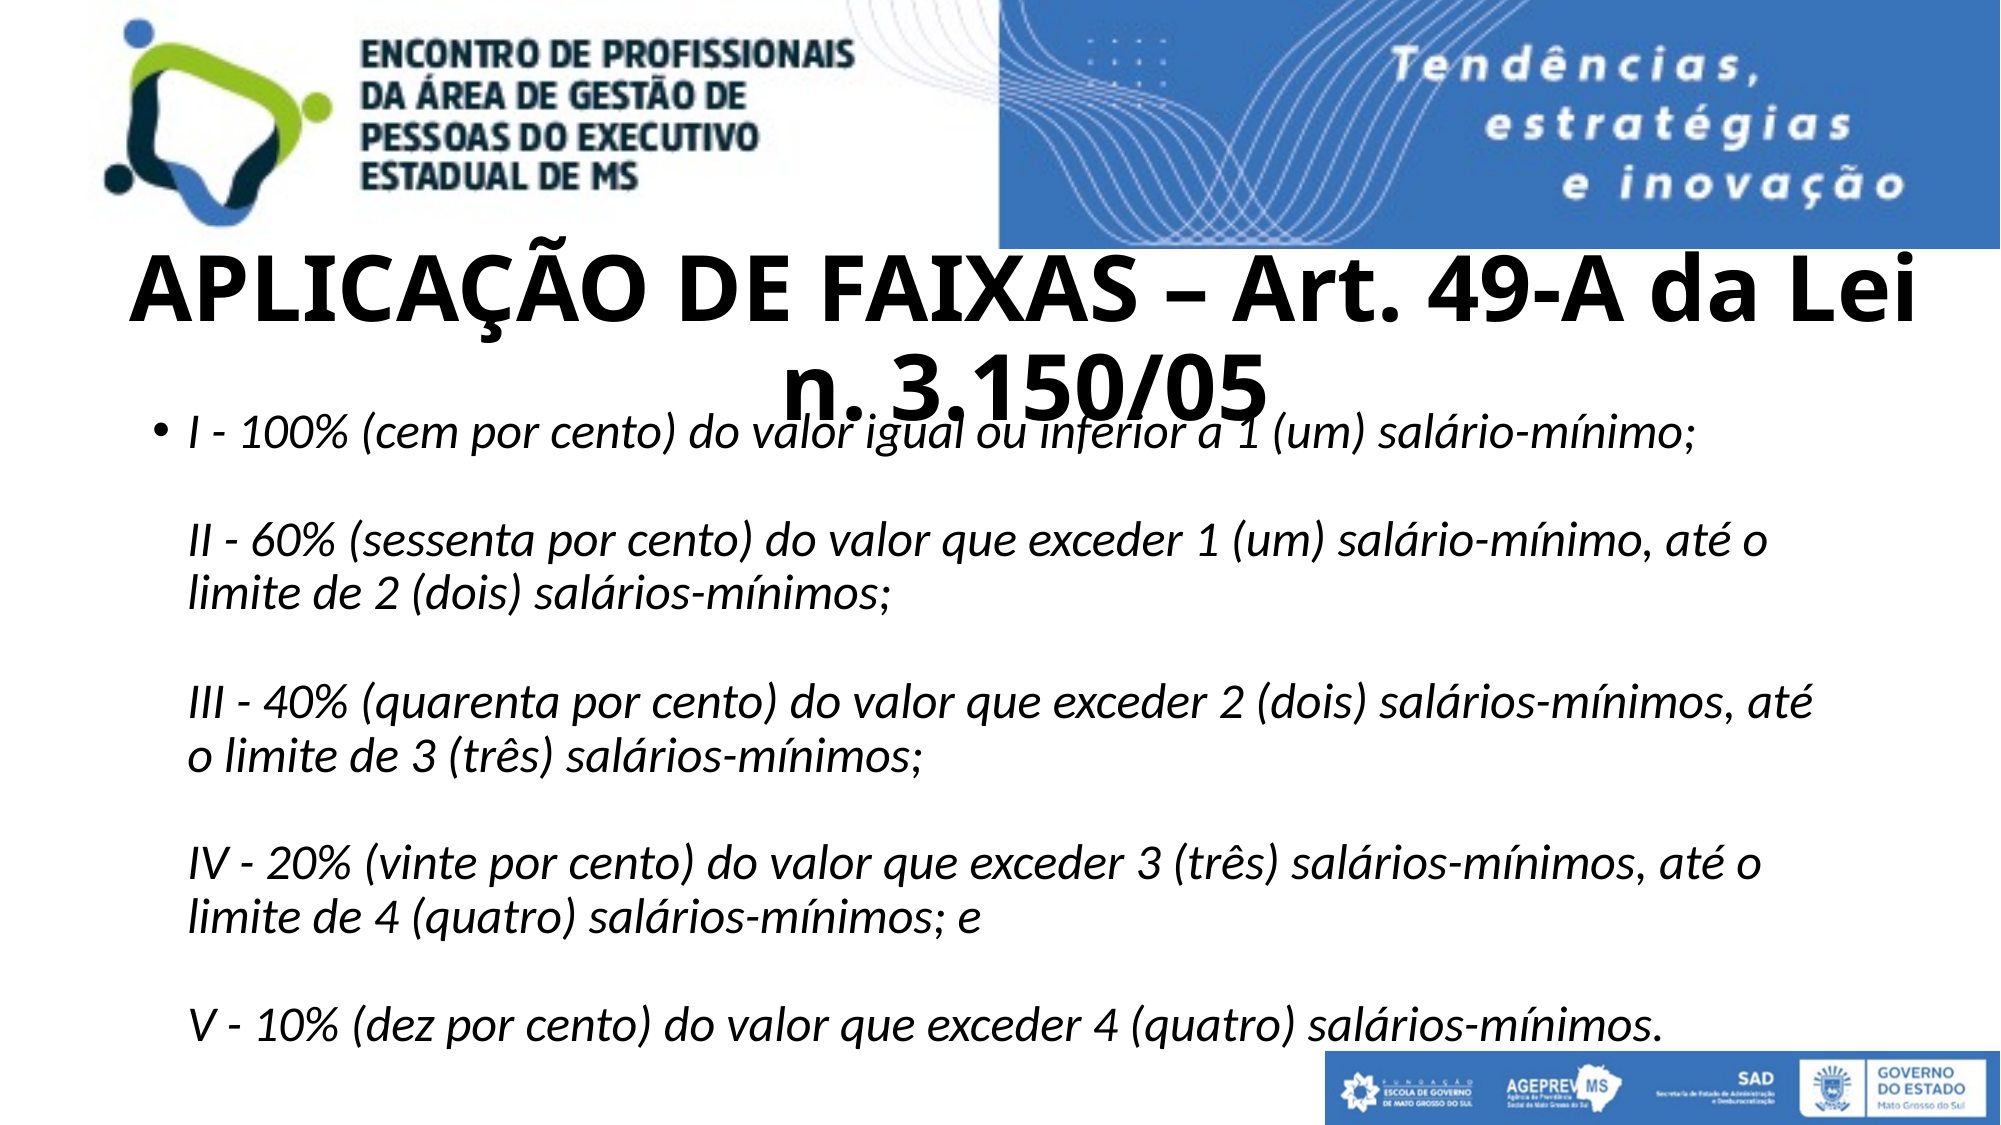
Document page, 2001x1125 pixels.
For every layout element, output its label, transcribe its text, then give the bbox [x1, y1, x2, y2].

list I - 100% (cem por cento) do valor igual ou inferior a 1 (um) salário-mínimo; II - 60% (sessenta por cento) do valor que exceder 1 (um) salário-mínimo, até o limite de 2 (dois) salários-mínimos; III - 40% (quarenta por cento) do valor que exceder 2 (dois) salários-mínimos, até o limite de 3 (três) salários-mínimos; IV - 20% (vinte por cento) do valor que exceder 3 (três) salários-mínimos, até o limite de 4 (quatro) salários-mínimos; e V - 10% (dez por cento) do valor que exceder 4 (quatro) salários-mínimos. [137, 397, 1863, 1125]
title APLICAÇÃO DE FAIXAS – Art. 49-A da Lei n. 3.150/05 [73, 257, 1979, 425]
picture [0, 0, 2000, 249]
picture [1863, 1051, 2000, 1125]
